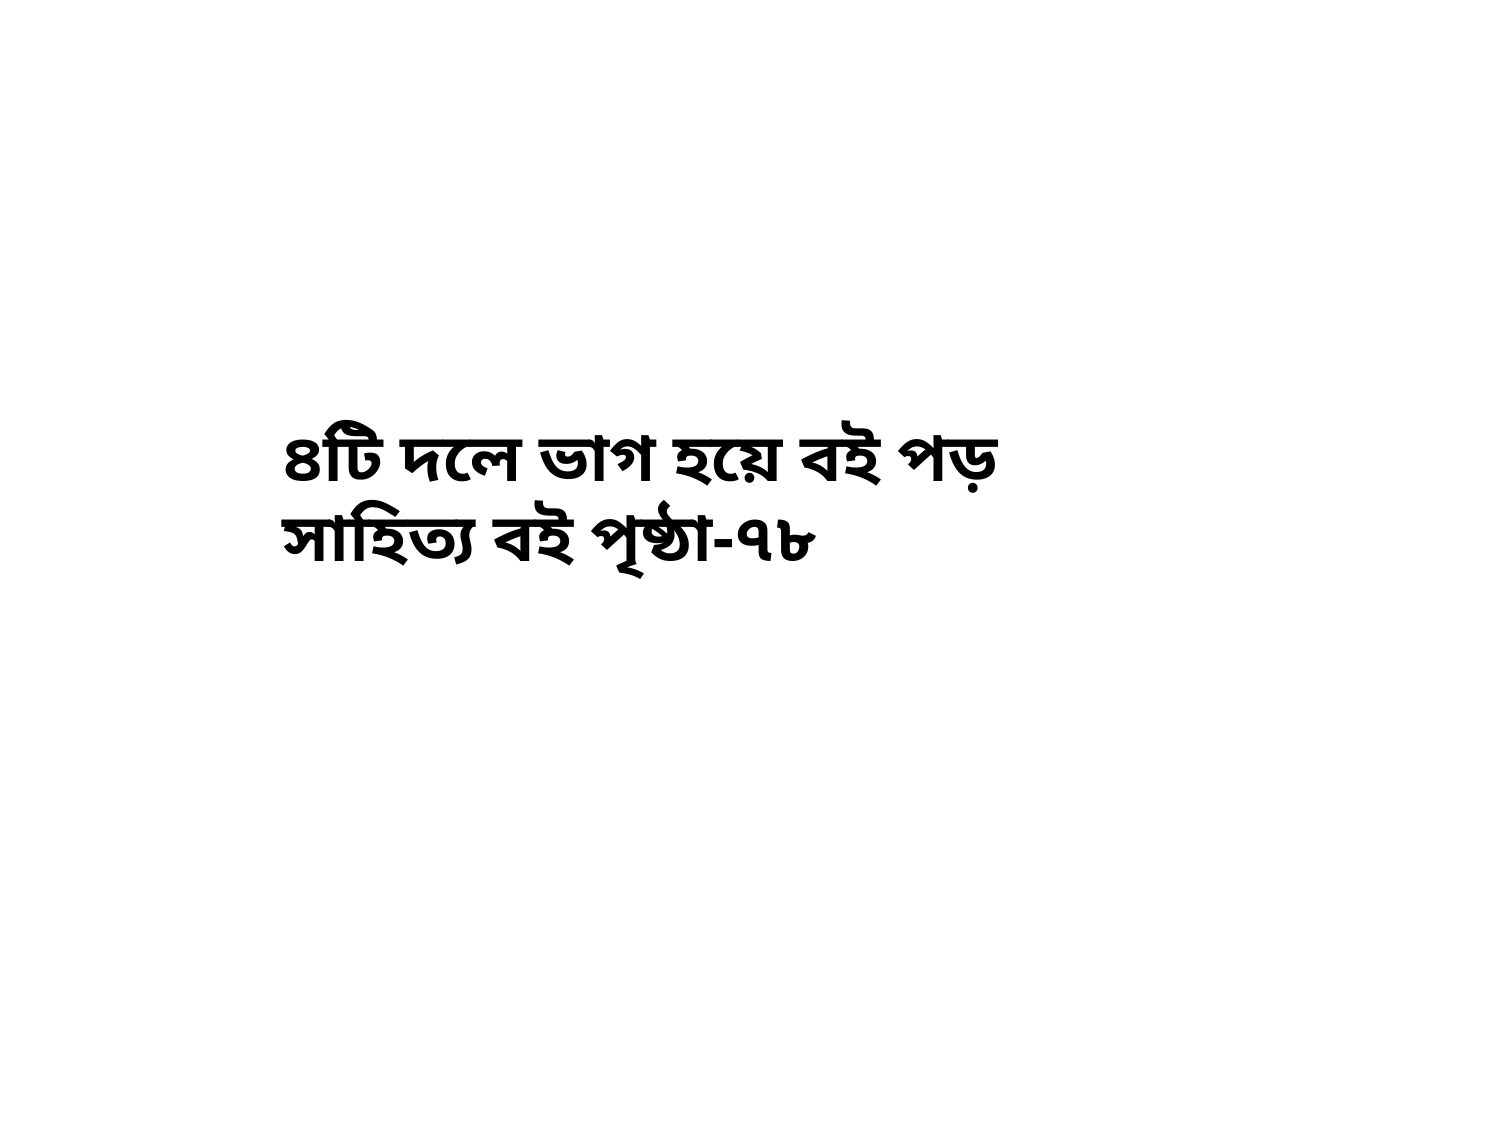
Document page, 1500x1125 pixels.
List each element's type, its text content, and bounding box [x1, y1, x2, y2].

title ৪টি দলে ভাগ হয়ে বই পড় সাহিত্য বই পৃষ্ঠা-৭৮ [249, 387, 1088, 663]
